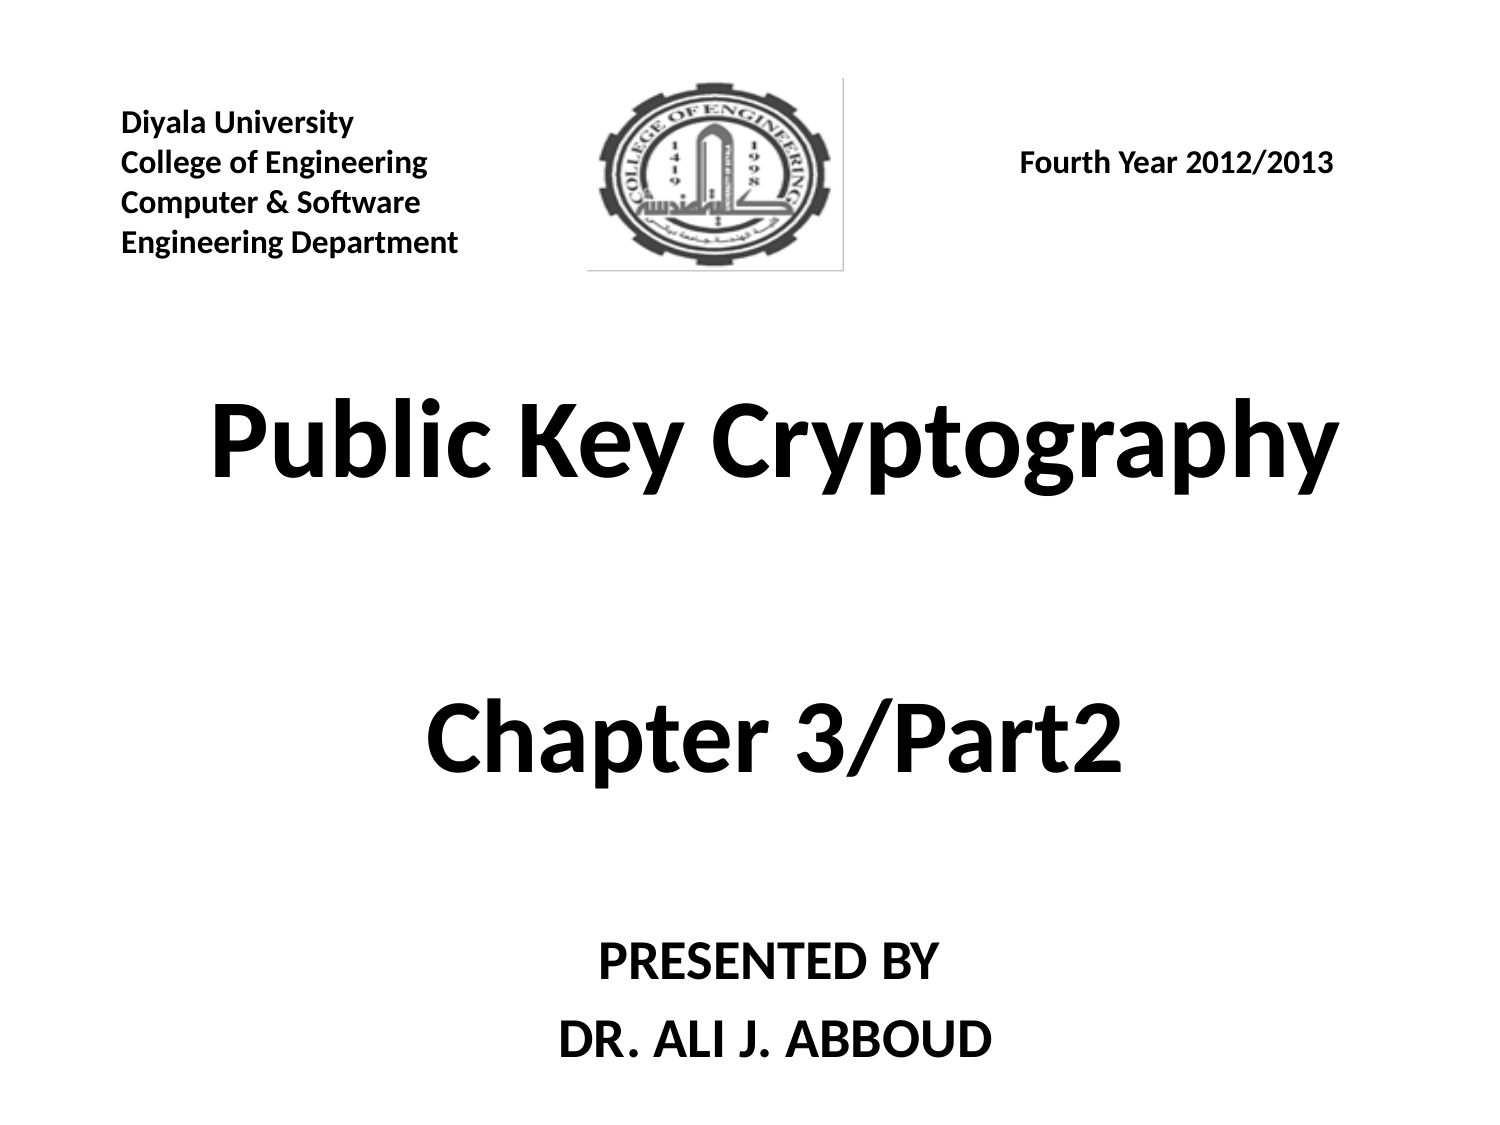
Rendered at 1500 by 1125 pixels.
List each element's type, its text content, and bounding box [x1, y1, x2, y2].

title Diyala University College of Engineering Fourth Year 2012/2013 Computer & Software Engineering Department [106, 113, 1382, 327]
subtitle Public Key Cryptography Chapter 3/Part2 PRESENTED BY DR. ALI J. ABBOUD [54, 357, 1497, 1083]
picture [587, 77, 846, 273]
